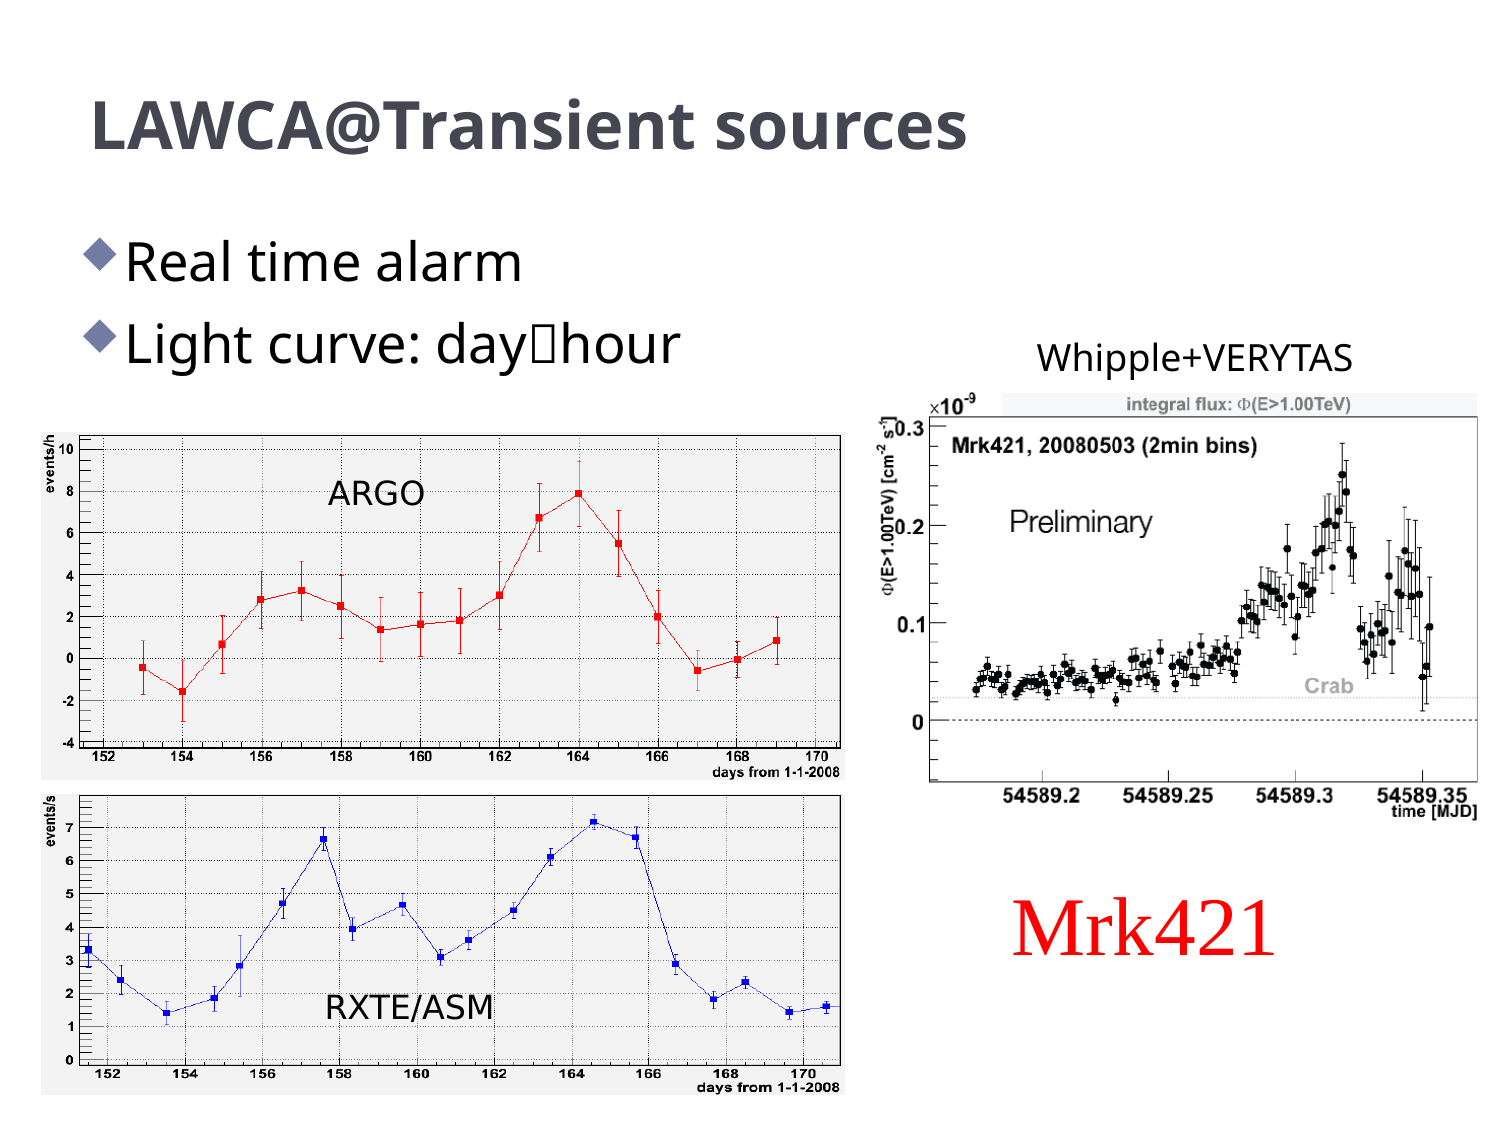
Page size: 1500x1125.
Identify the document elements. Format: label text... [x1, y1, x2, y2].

picture [867, 386, 1479, 823]
list Real time alarm Light curve: dayhour [64, 220, 1415, 426]
text_box Whipple+VERYTAS [1021, 326, 1436, 386]
picture [40, 432, 845, 780]
text_box Mrk421 [974, 857, 1317, 987]
picture [40, 794, 845, 1096]
title LAWCA@Transient sources [75, 7, 1425, 170]
